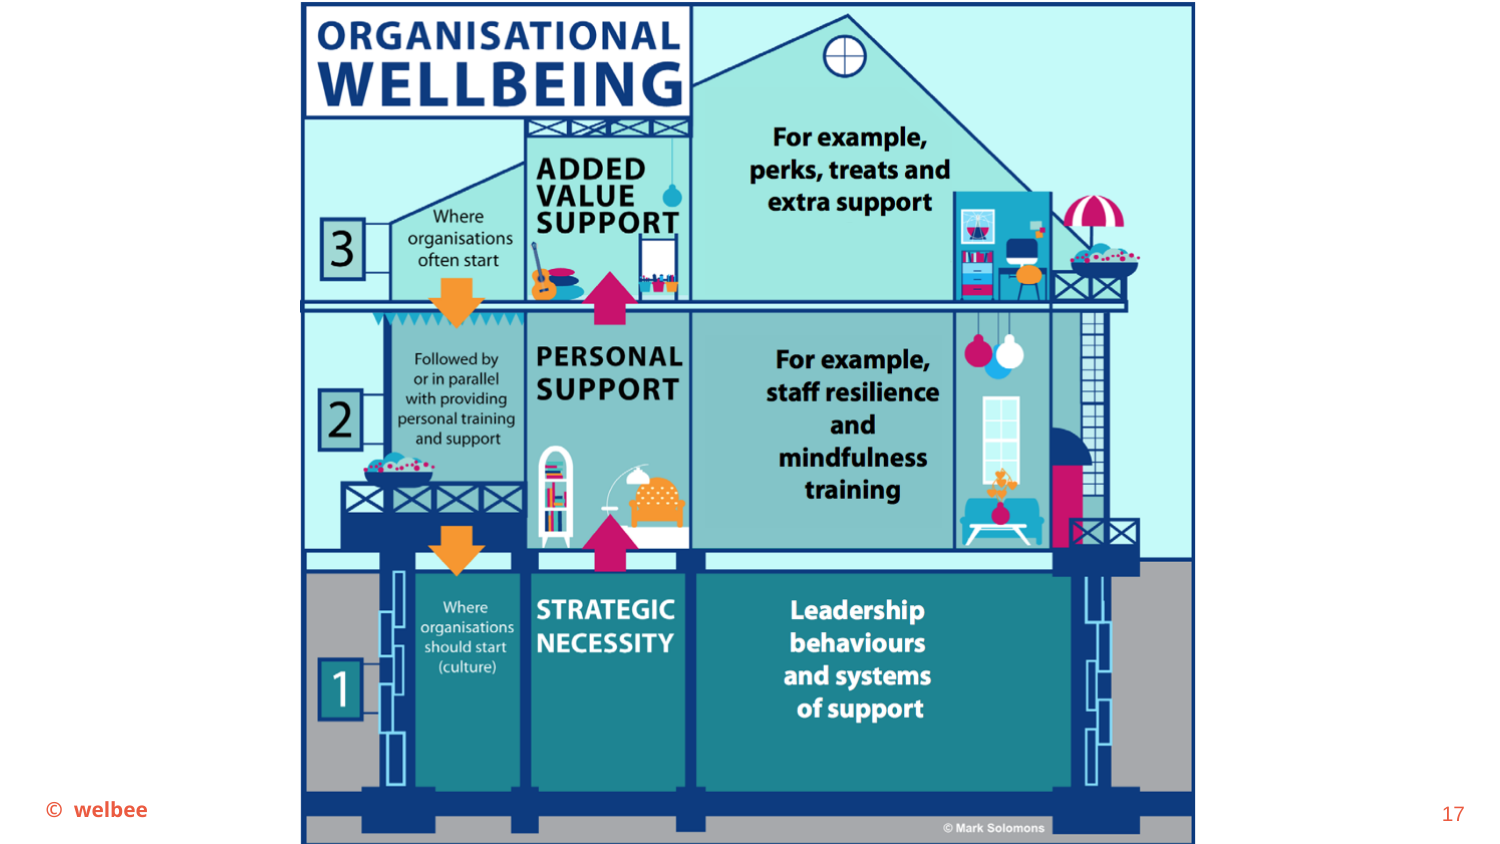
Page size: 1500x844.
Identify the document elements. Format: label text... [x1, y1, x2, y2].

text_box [300, 0, 1196, 844]
slide_number 17 [1389, 780, 1480, 844]
